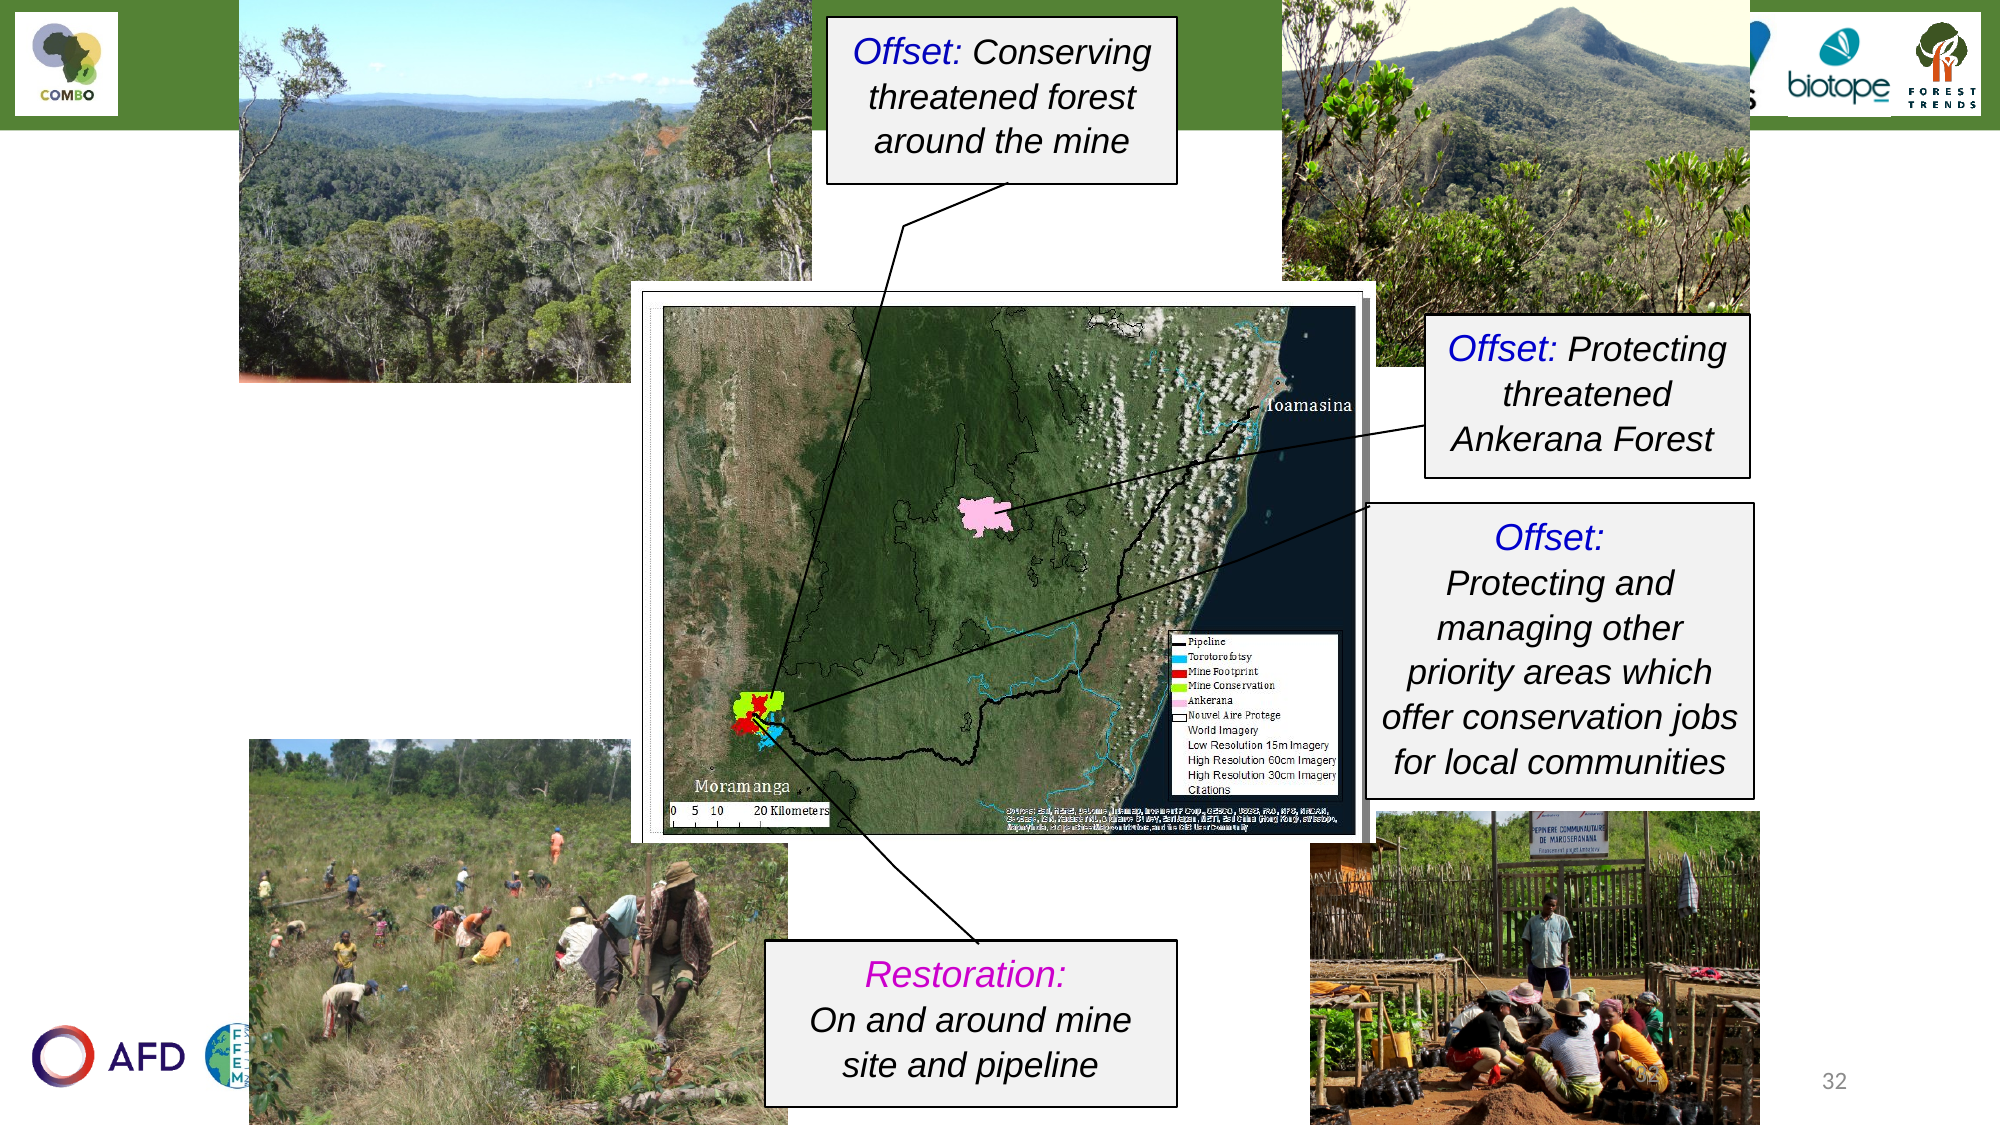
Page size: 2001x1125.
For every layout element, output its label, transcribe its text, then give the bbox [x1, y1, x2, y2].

text_box Offset: Protecting threatened Ankerana Forest [1376, 367, 1750, 479]
picture [15, 1009, 201, 1103]
picture [1907, 22, 1980, 109]
text_box Restoration: On and around mine site and pipeline [788, 843, 1178, 1108]
picture [15, 12, 118, 116]
text_box Offset: Conserving threatened forest around the mine [827, 16, 1178, 281]
picture [1788, 14, 1891, 117]
text_box Offset: Protecting and managing other priority areas which offer conservation jobs for local communities [1376, 503, 1754, 799]
picture [202, 0, 1777, 1125]
